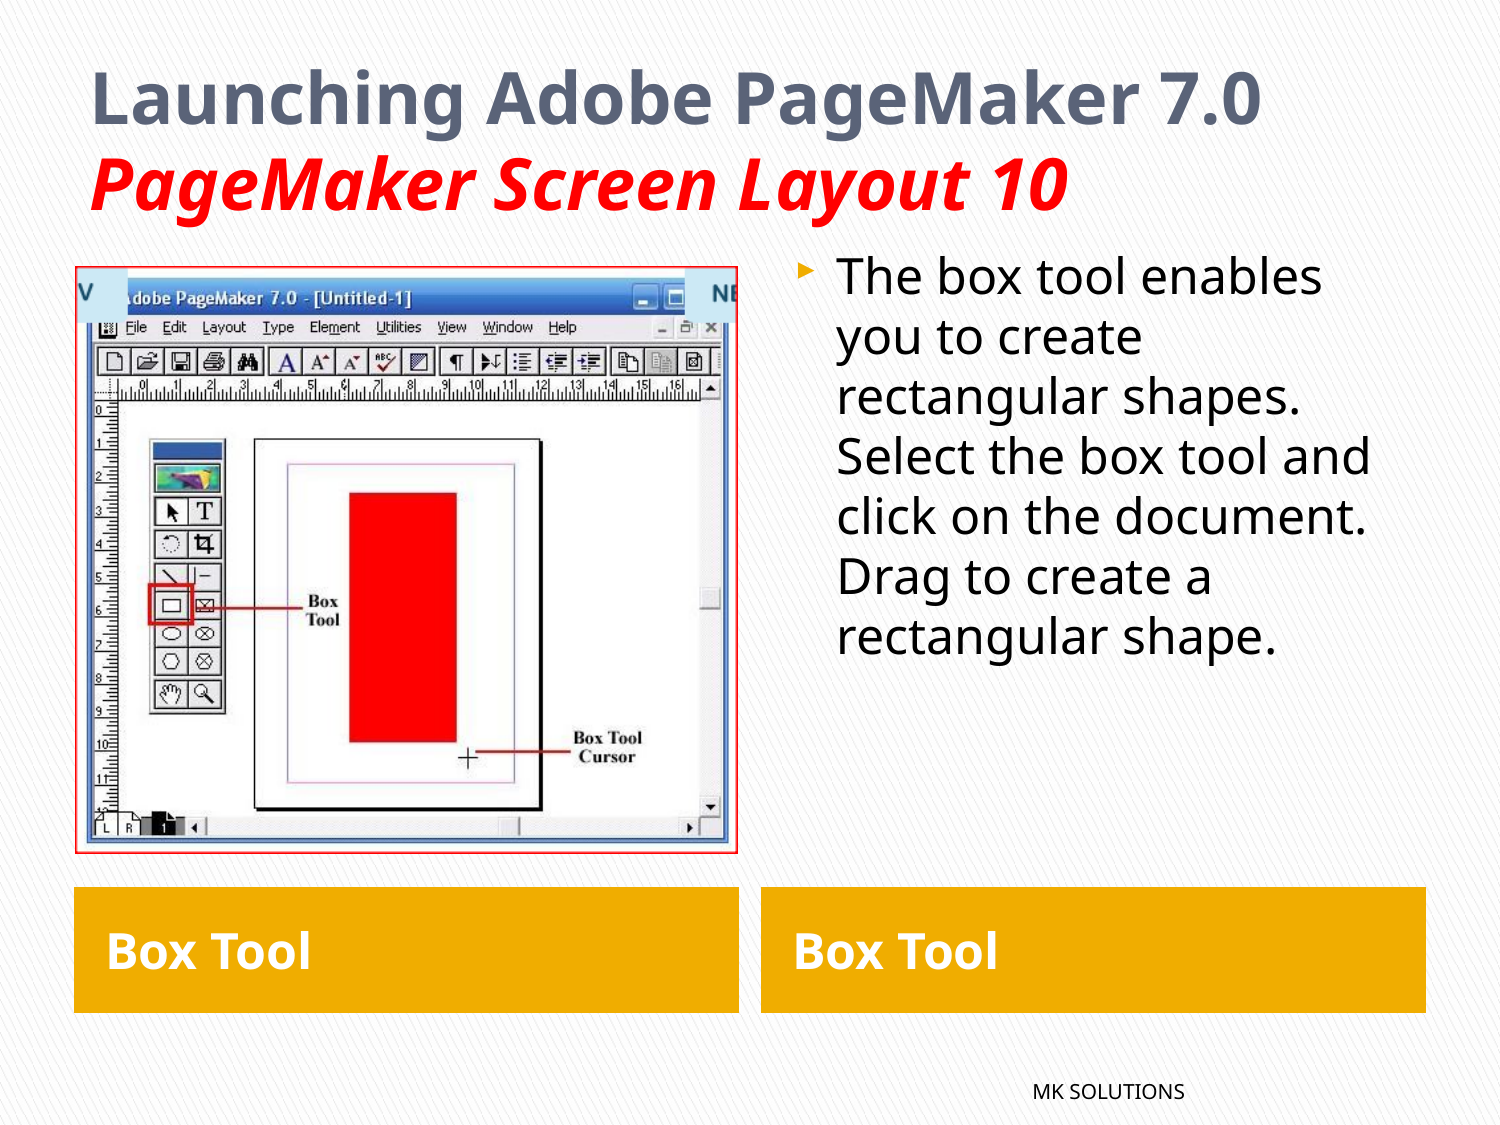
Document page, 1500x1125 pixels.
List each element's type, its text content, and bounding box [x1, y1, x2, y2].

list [74, 266, 738, 855]
list Box Tool [74, 887, 739, 1013]
title Launching Adobe PageMaker 7.0 PageMaker Screen Layout 10 [75, 44, 1425, 233]
list The box tool enables you to create rectangular shapes. Select the box tool and click on the document. Drag to create a rectangular shape. [761, 236, 1425, 884]
footer MK SOLUTIONS [718, 1051, 1200, 1112]
list Box Tool [761, 887, 1426, 1013]
